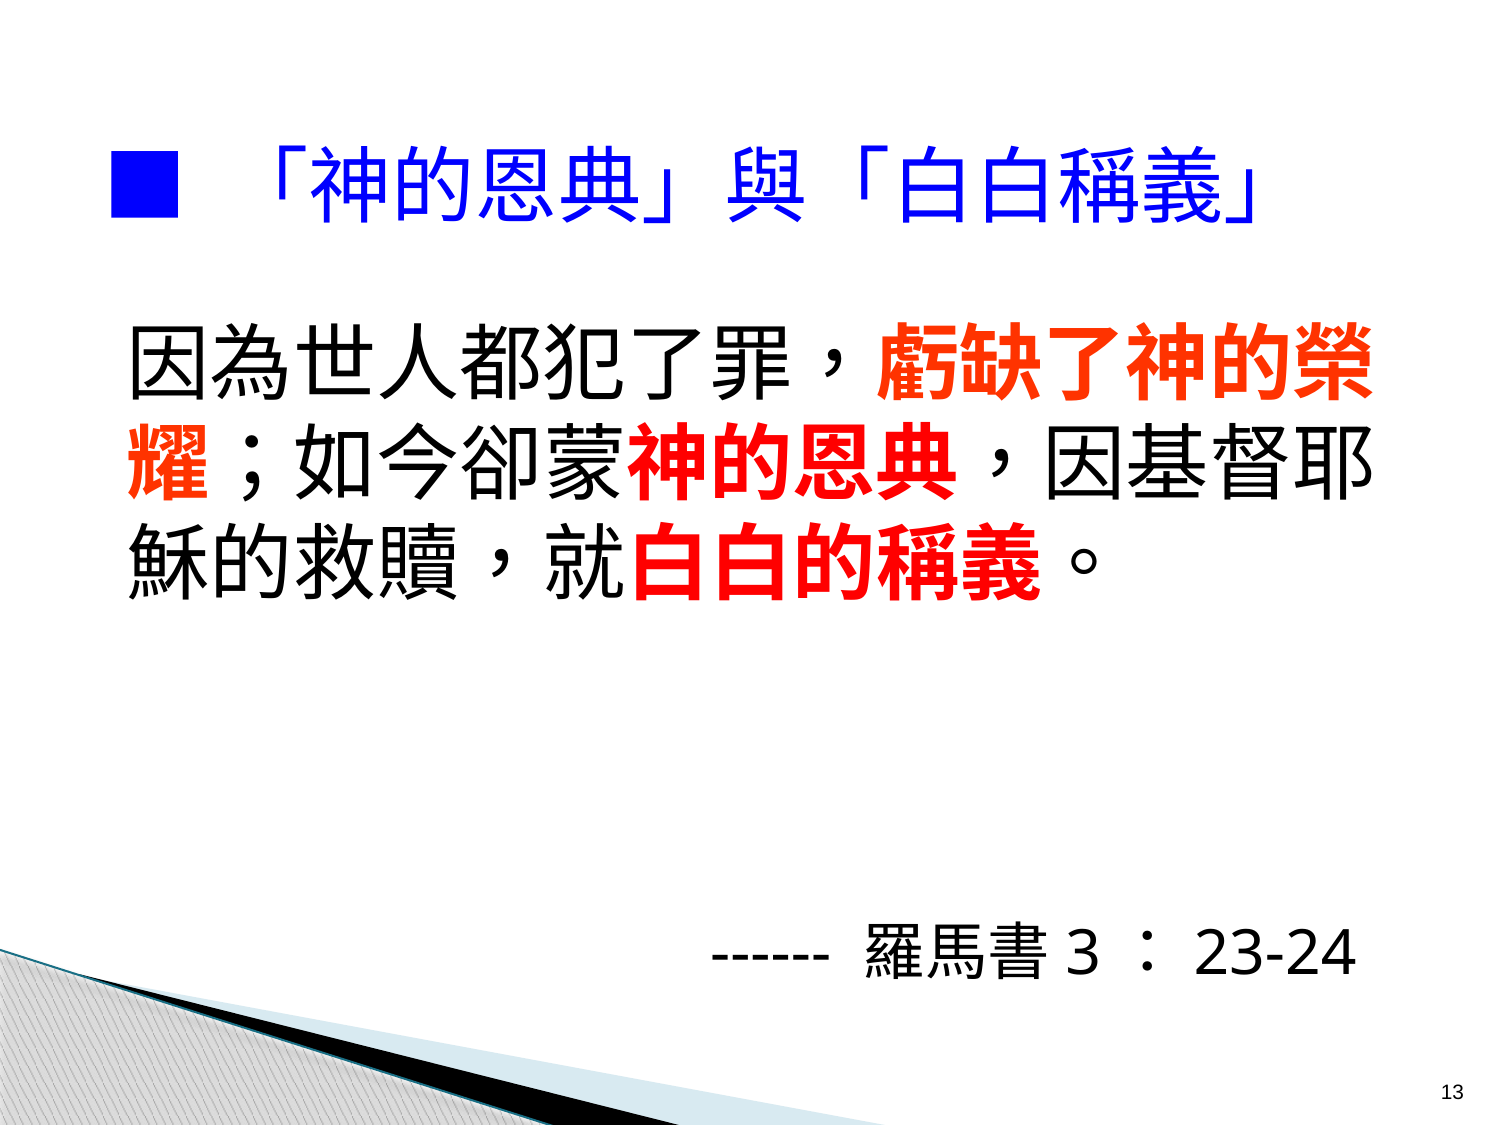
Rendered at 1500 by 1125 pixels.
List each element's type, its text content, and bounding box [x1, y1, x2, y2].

text_box ------ 羅馬書3：23-24 [123, 904, 1388, 995]
slide_number 13 [1418, 1051, 1479, 1112]
text_box ■ 「神的恩典」與「白白稱義」 [88, 125, 1400, 241]
text_box 因為世人都犯了罪，虧缺了神的榮耀；如今卻蒙神的恩典，因基督耶穌的救贖，就白白的稱義。 [112, 302, 1412, 618]
